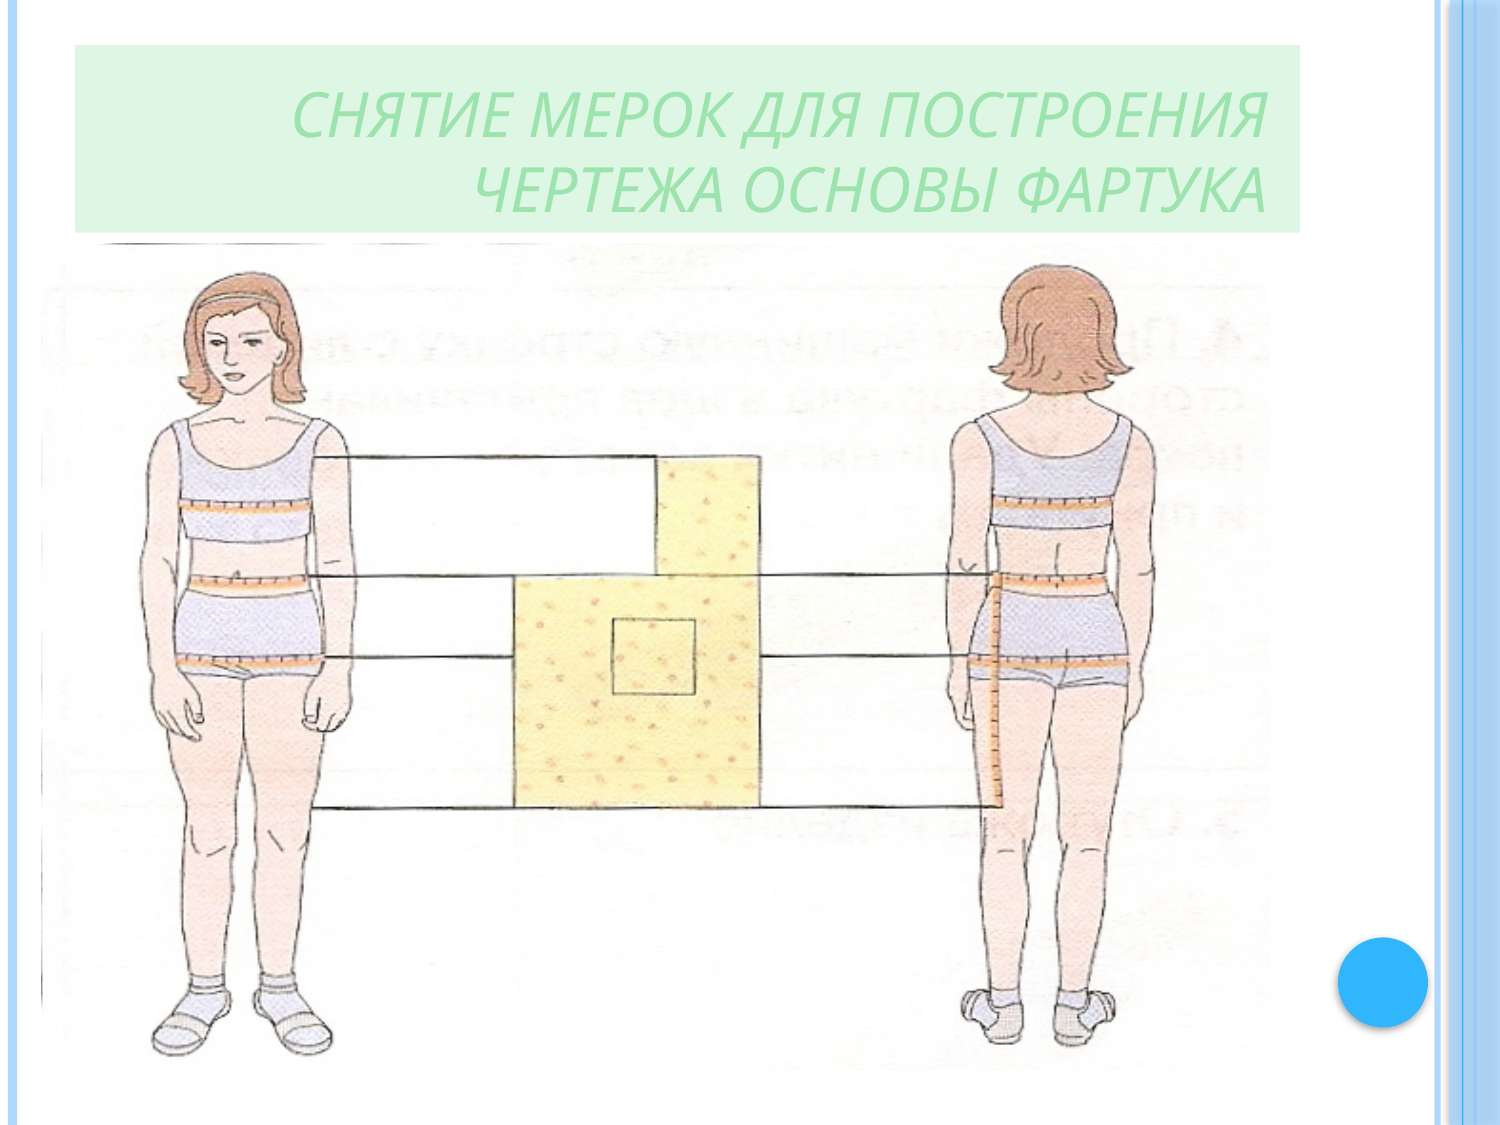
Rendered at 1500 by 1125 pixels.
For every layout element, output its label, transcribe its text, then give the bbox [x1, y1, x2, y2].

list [40, 242, 1271, 1071]
title Снятие мерок для построения чертежа основы фартука [75, 45, 1300, 233]
